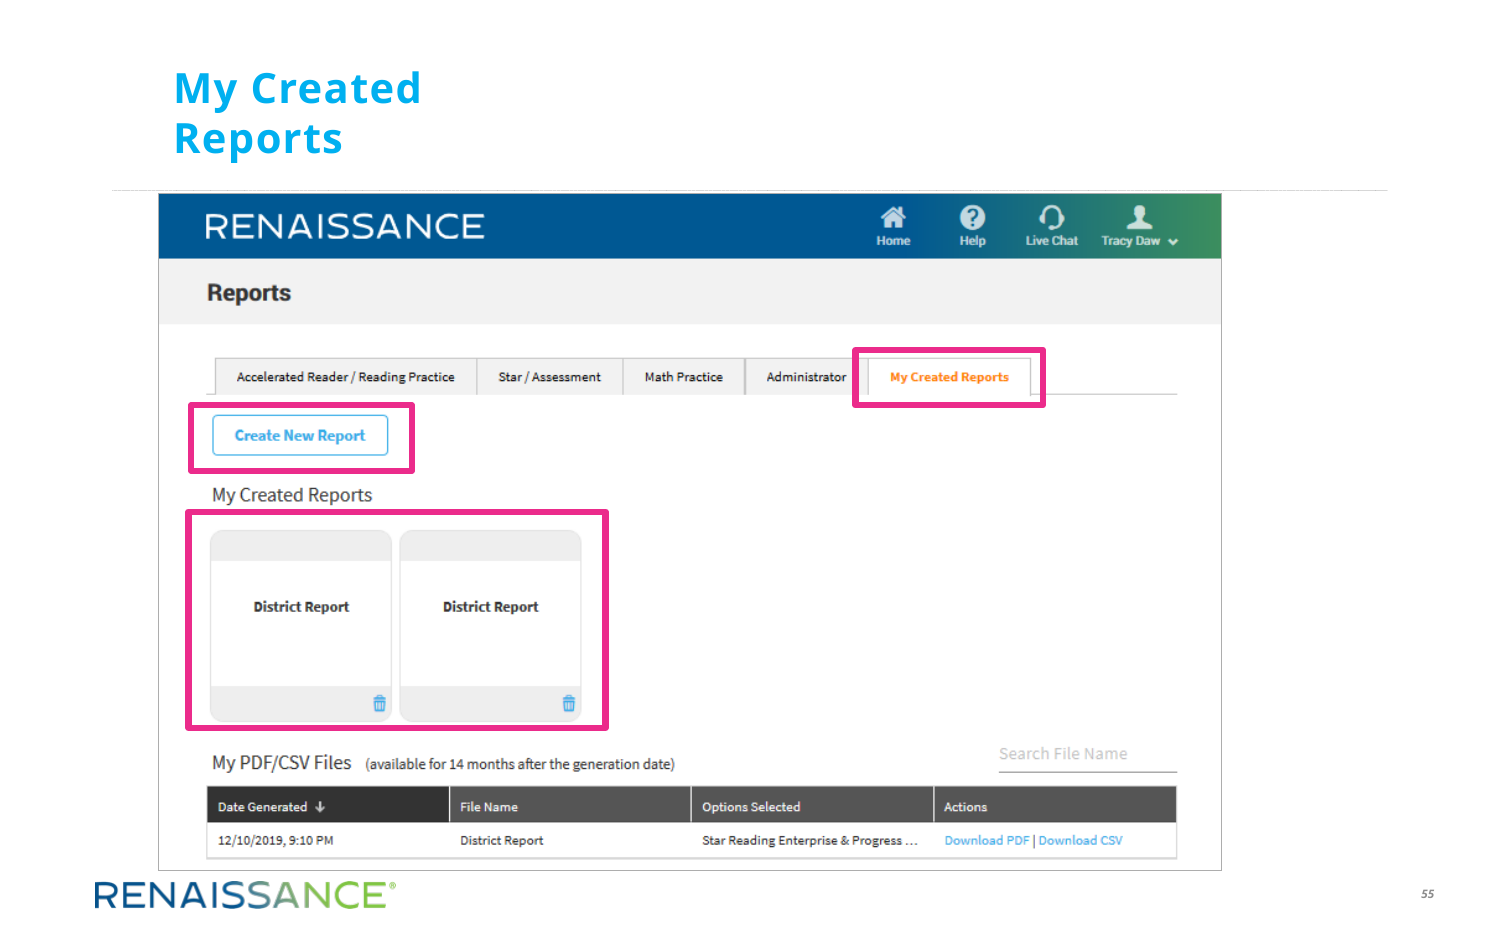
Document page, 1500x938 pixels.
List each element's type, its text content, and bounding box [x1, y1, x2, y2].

slide_number 55 [1376, 870, 1450, 921]
picture [95, 881, 396, 909]
picture [157, 193, 1223, 871]
title My Created Reports [158, 17, 539, 191]
